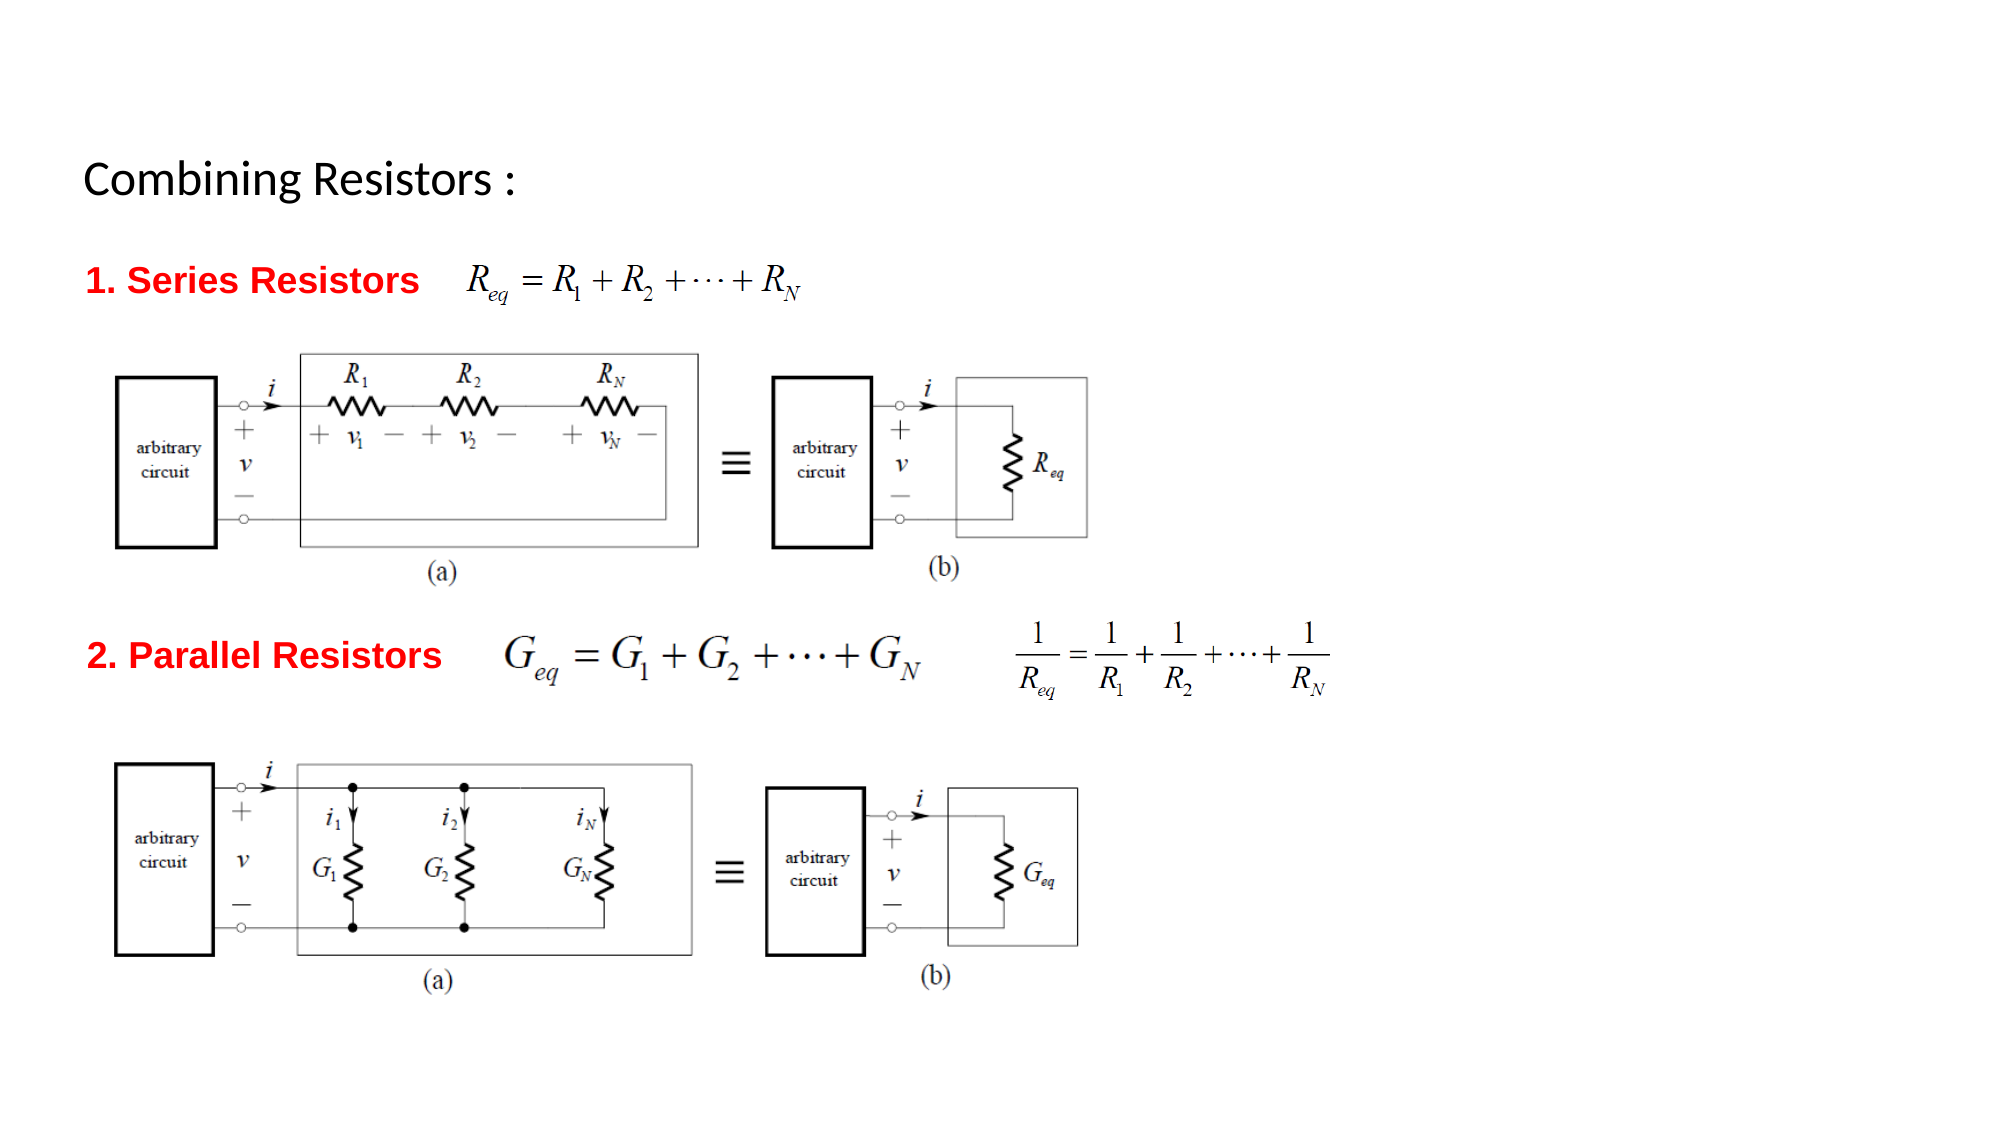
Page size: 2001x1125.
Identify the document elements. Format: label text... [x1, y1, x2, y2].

text_box Combining Resistors : [68, 138, 599, 214]
picture [1005, 611, 1351, 714]
picture [460, 248, 825, 315]
picture [107, 333, 1094, 598]
text_box 2. Parallel Resistors [72, 623, 458, 684]
text_box 1. Series Resistors [70, 248, 446, 309]
picture [105, 727, 1092, 1029]
picture [501, 616, 933, 709]
